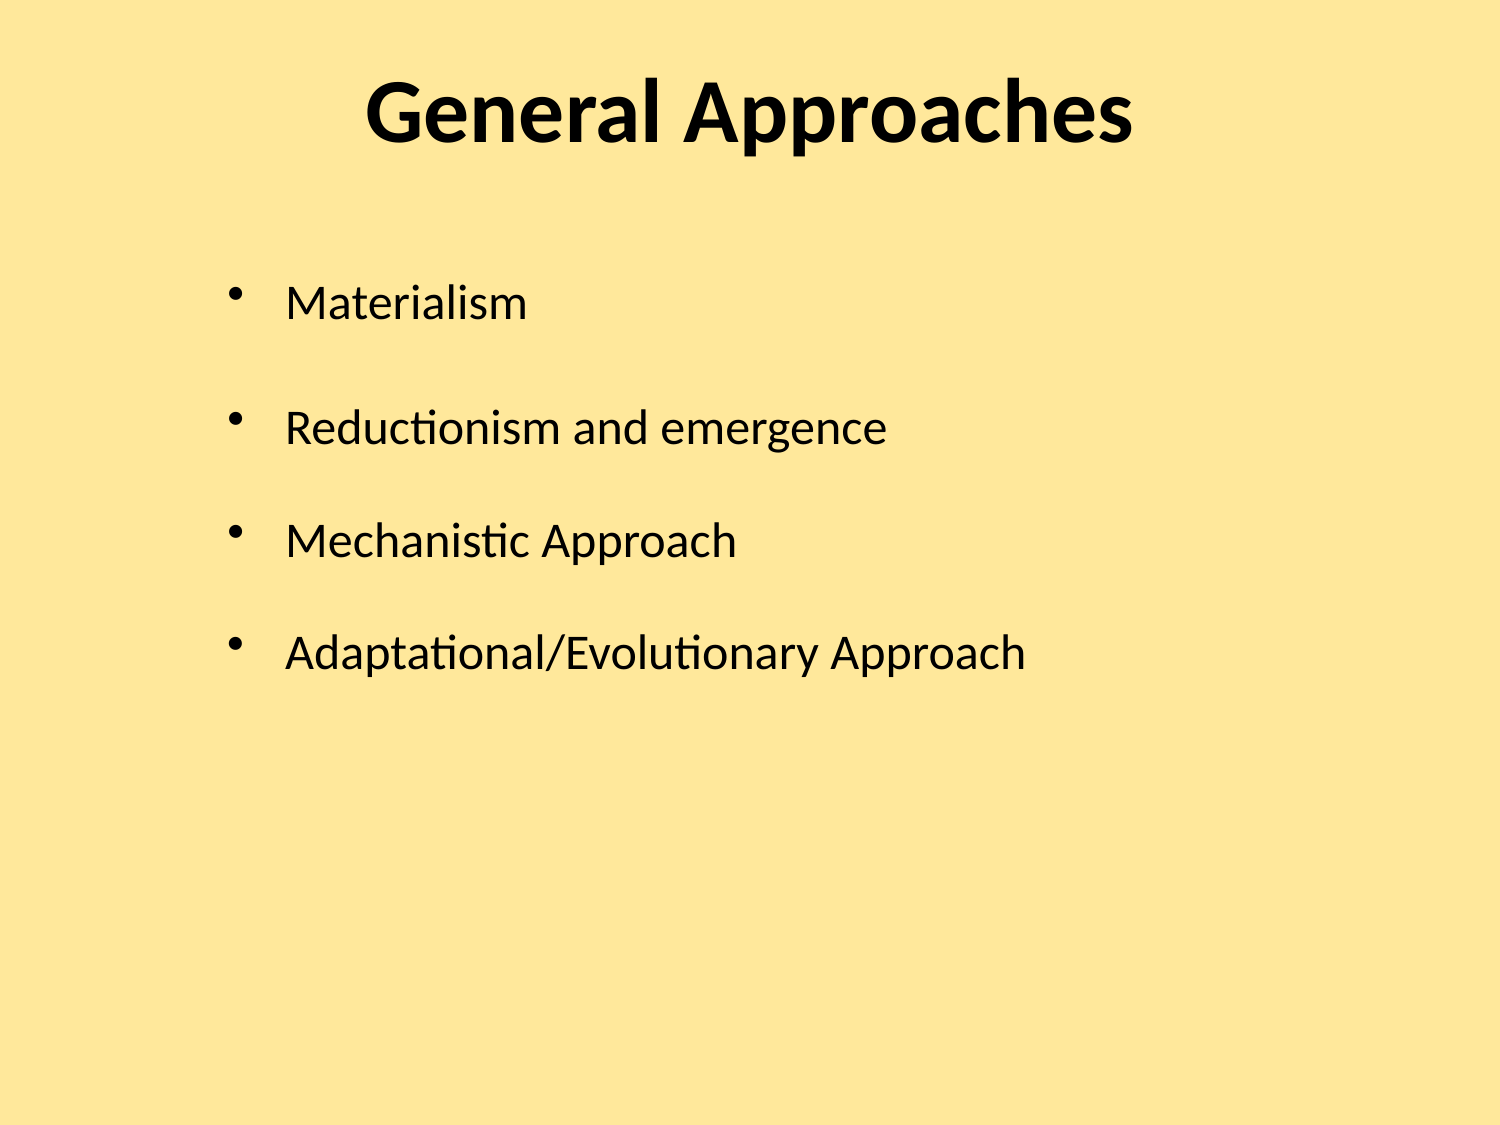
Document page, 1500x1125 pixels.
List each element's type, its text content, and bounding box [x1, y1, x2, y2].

text_box Mechanistic Approach [212, 499, 850, 575]
title General Approaches [112, 62, 1388, 150]
text_box Reductionism and emergence [212, 387, 1013, 463]
text_box Materialism [212, 262, 1013, 338]
text_box Adaptational/Evolutionary Approach [212, 612, 1200, 688]
